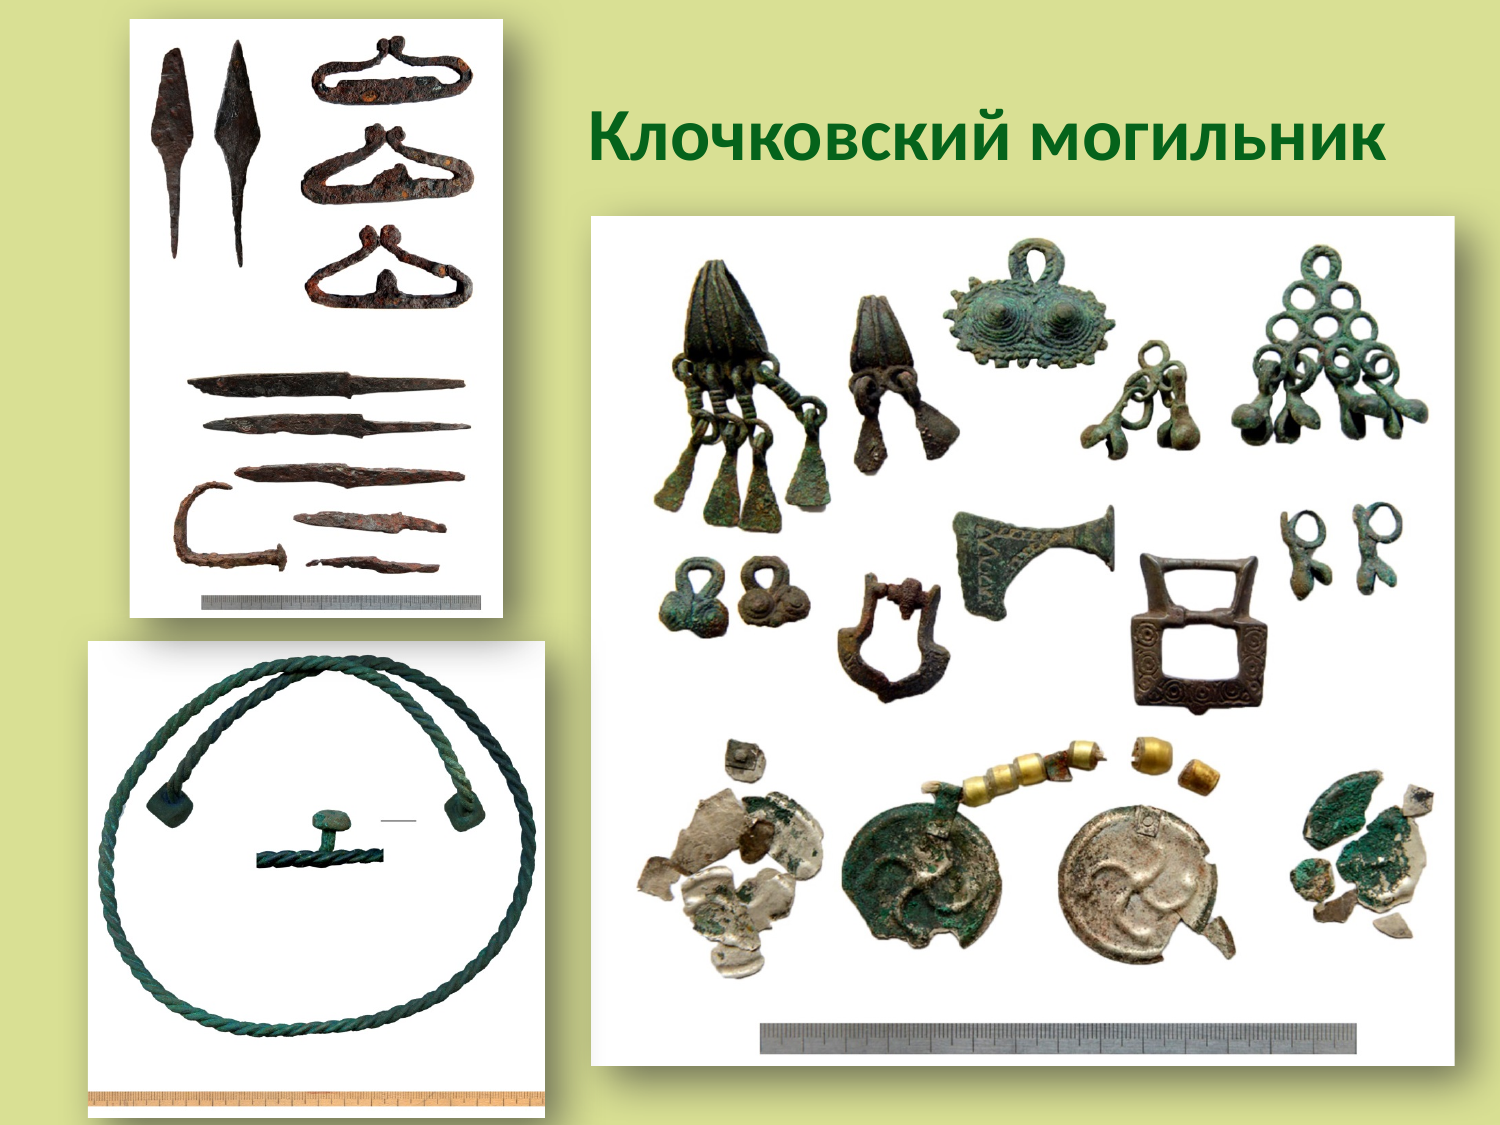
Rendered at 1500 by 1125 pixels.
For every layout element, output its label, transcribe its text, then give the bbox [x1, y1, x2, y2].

picture [569, 215, 1455, 1067]
text_box Клочковский могильник [573, 78, 1403, 184]
picture [87, 640, 546, 1118]
picture [129, 18, 504, 619]
